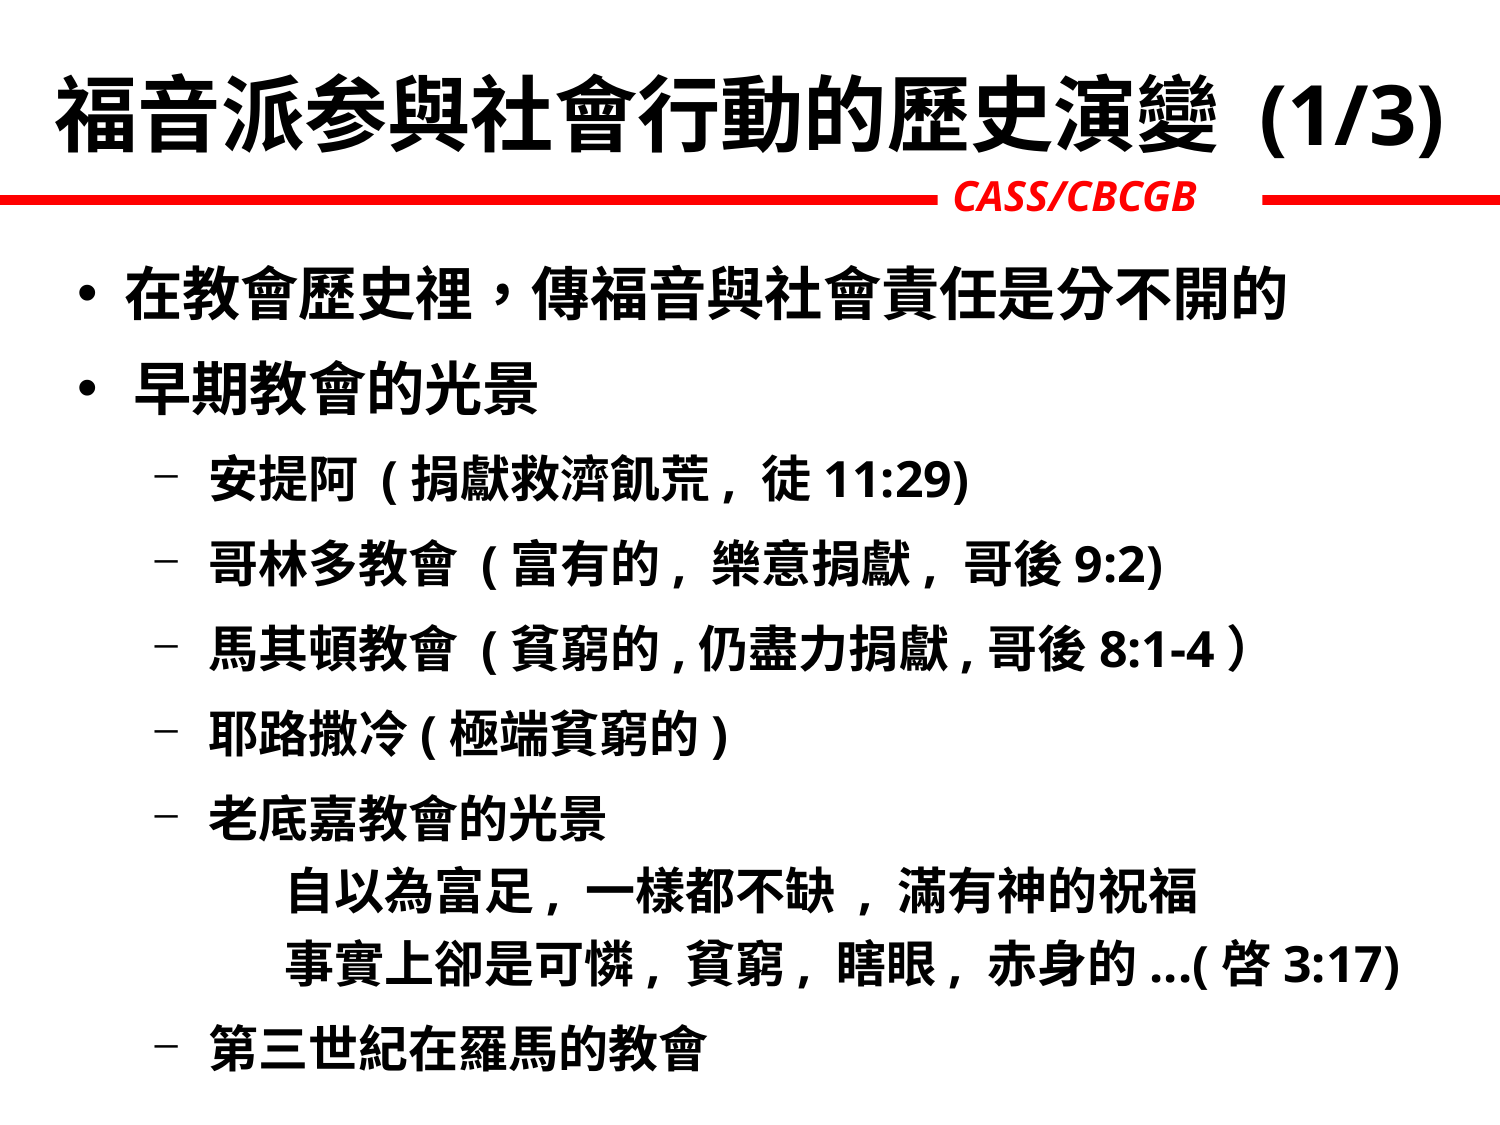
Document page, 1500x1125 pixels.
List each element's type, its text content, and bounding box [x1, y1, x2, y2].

text_box 在教會歷史𥚃，傳福音與社會責任是分不開的 早期教會的光景 安提阿 (捐獻救濟飢荒, 徒11:29) 哥林多教會 (富有的, 樂意捐獻, 哥後9:2) 馬其頓教會 (貧窮的,仍盡力捐獻,哥後8:1-4） 耶路撒冷(極端貧窮的) 老底嘉教會的光景 自以為富足, 一樣都不缺 , 滿有神的祝福 事實上卻是可憐, 貧窮, 瞎眼, 赤身的...(啓3:17) 第三世紀在羅馬的教會 [62, 249, 1475, 1085]
title 福音派参與社會行動的歷史演變 (1/3) [0, 24, 1500, 200]
